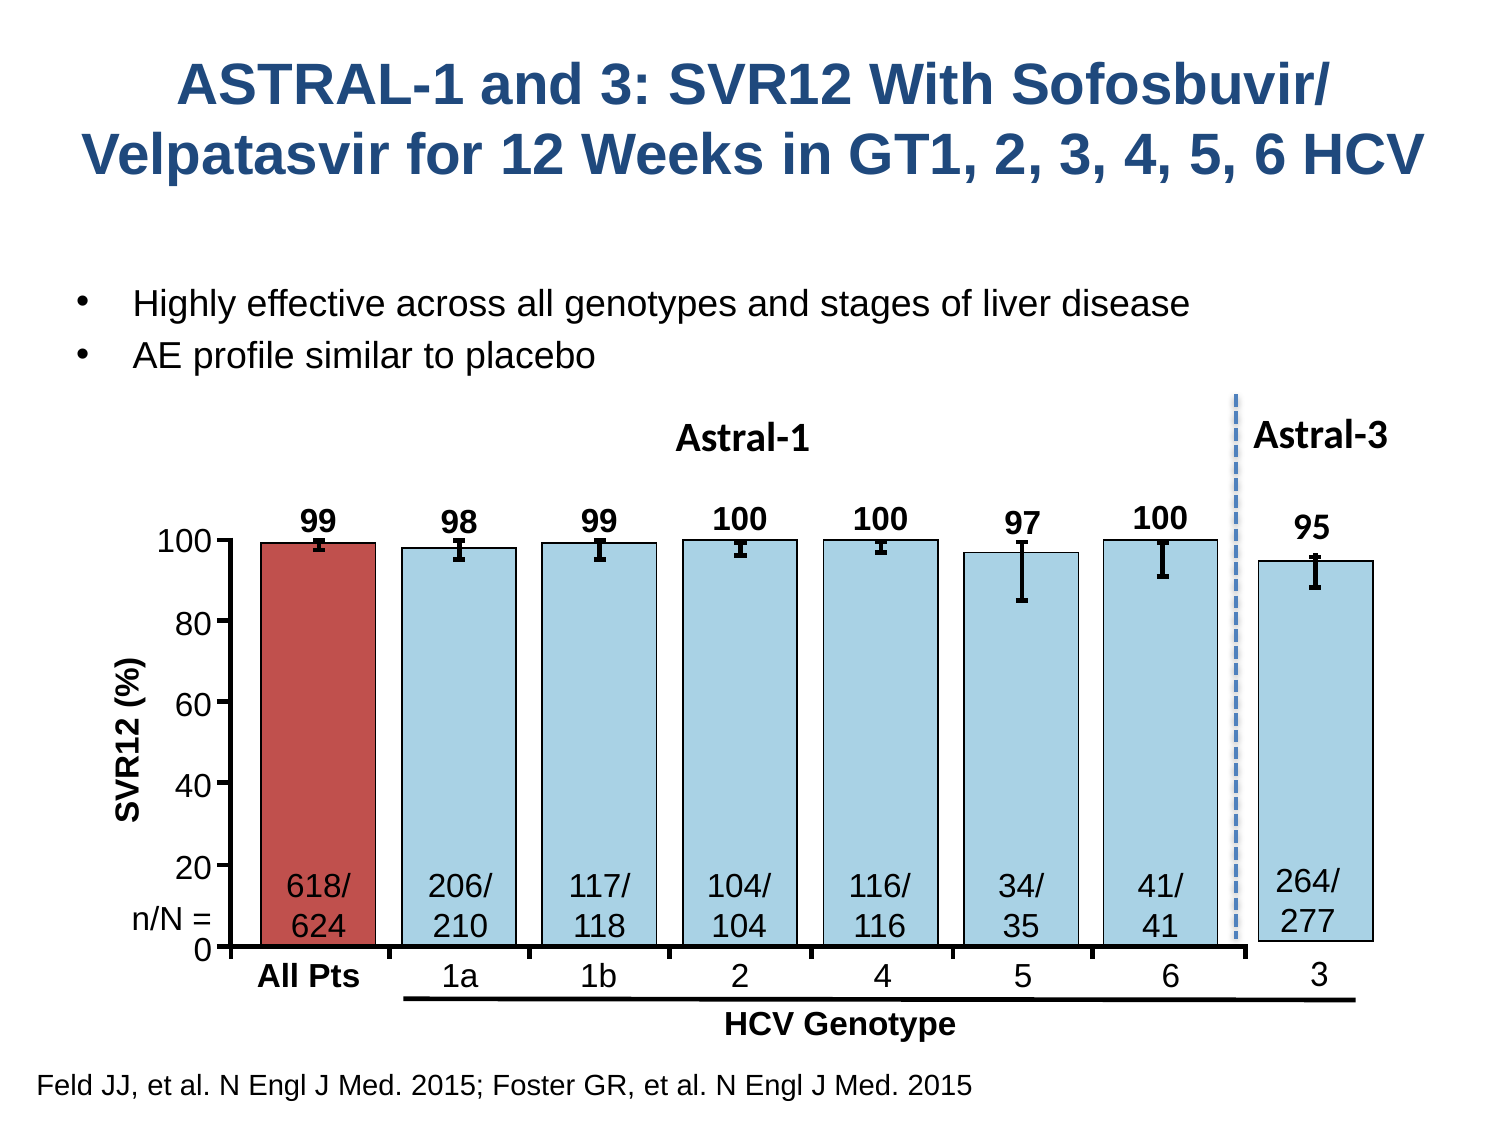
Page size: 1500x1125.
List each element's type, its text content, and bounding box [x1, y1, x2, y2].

text_box 264/ 277 [1360, 851, 1365, 947]
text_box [97, 488, 1356, 1004]
list Highly effective across all genotypes and stages of liver disease AE profile similar to placebo [61, 271, 1449, 1035]
text_box Feld JJ, et al. N Engl J Med. 2015; Foster GR, et al. N Engl J Med. 2015 [13, 1059, 1415, 1109]
text_box HCV Genotype [600, 1010, 1081, 1050]
text_box Astral-3 [1242, 399, 1403, 465]
title ASTRAL-1 and 3: SVR12 With Sofosbuvir/ Velpatasvir for 12 Weeks in GT1, 2, 3, 4, 5, 6 HCV [62, 39, 1447, 220]
text_box Astral-1 [660, 402, 826, 468]
text_box [1360, 561, 1373, 941]
